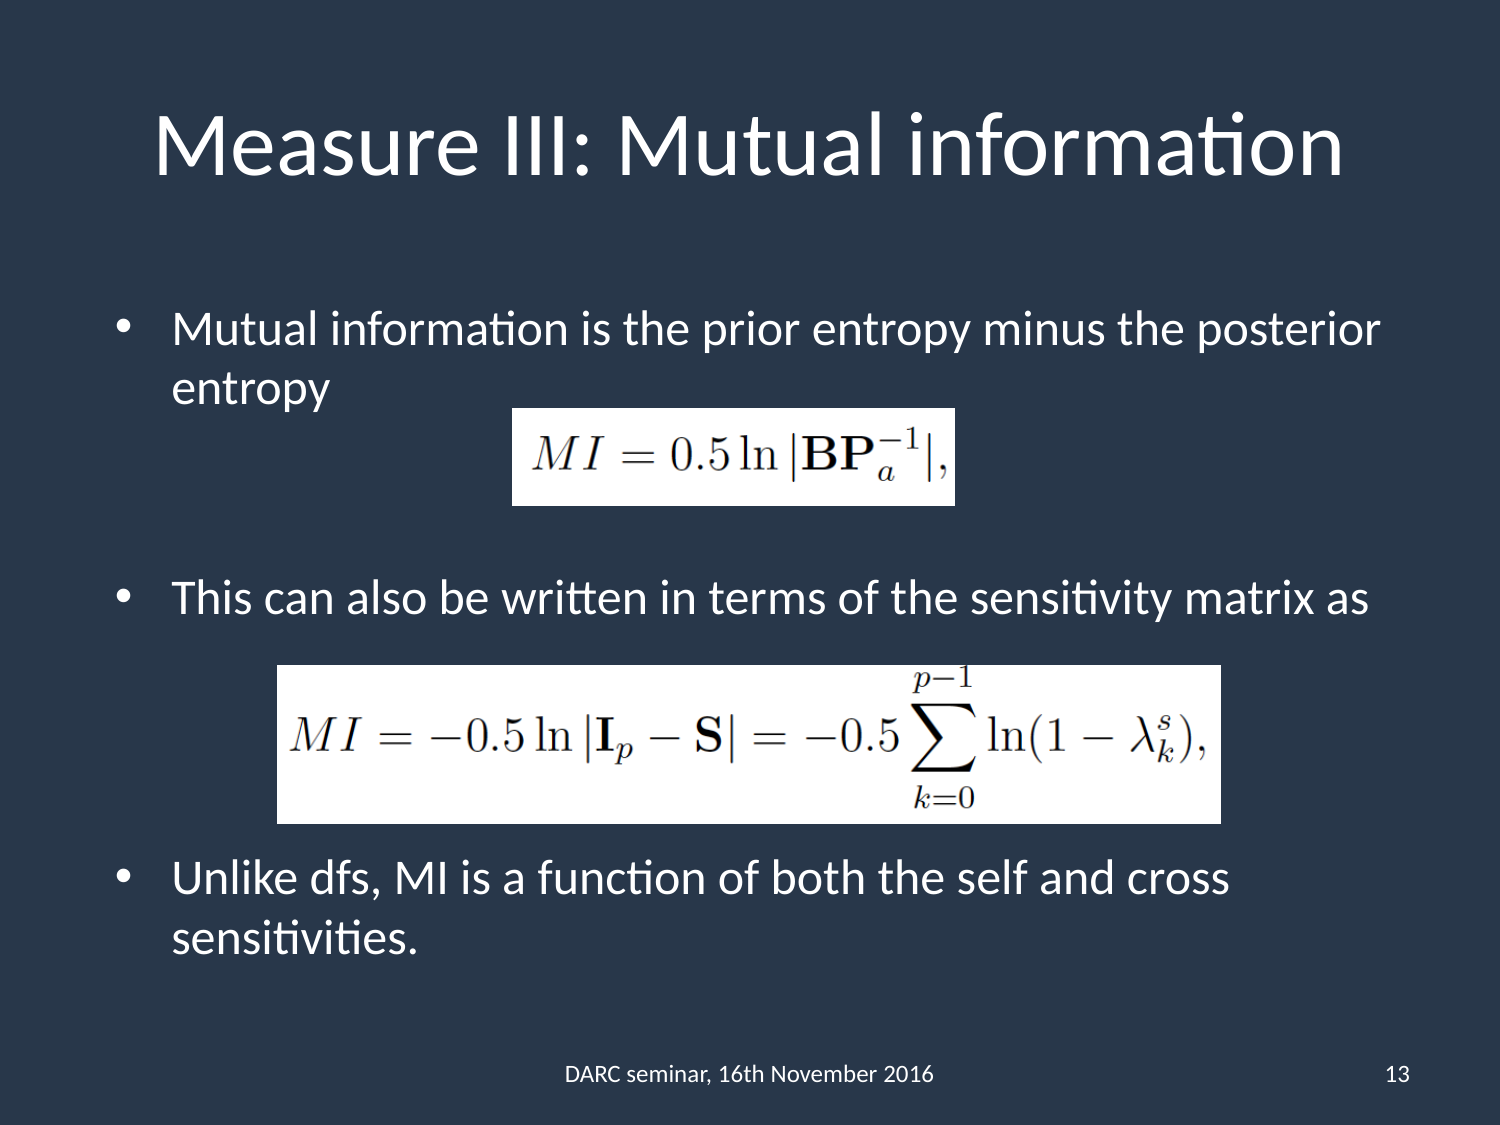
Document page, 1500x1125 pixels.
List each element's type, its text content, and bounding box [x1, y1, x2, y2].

picture [276, 665, 1222, 825]
footer DARC seminar, 16th November 2016 [512, 1042, 988, 1103]
title Measure III: Mutual information [75, 45, 1425, 233]
text_box Mutual information is the prior entropy minus the posterior entropy This can also be written in terms of the sensitivity matrix as Unlike dfs, MI is a function of both the self and cross sensitivities. [99, 287, 1450, 1030]
text_box [74, 262, 1425, 1005]
picture [512, 407, 955, 507]
slide_number 13 [1074, 1042, 1425, 1103]
